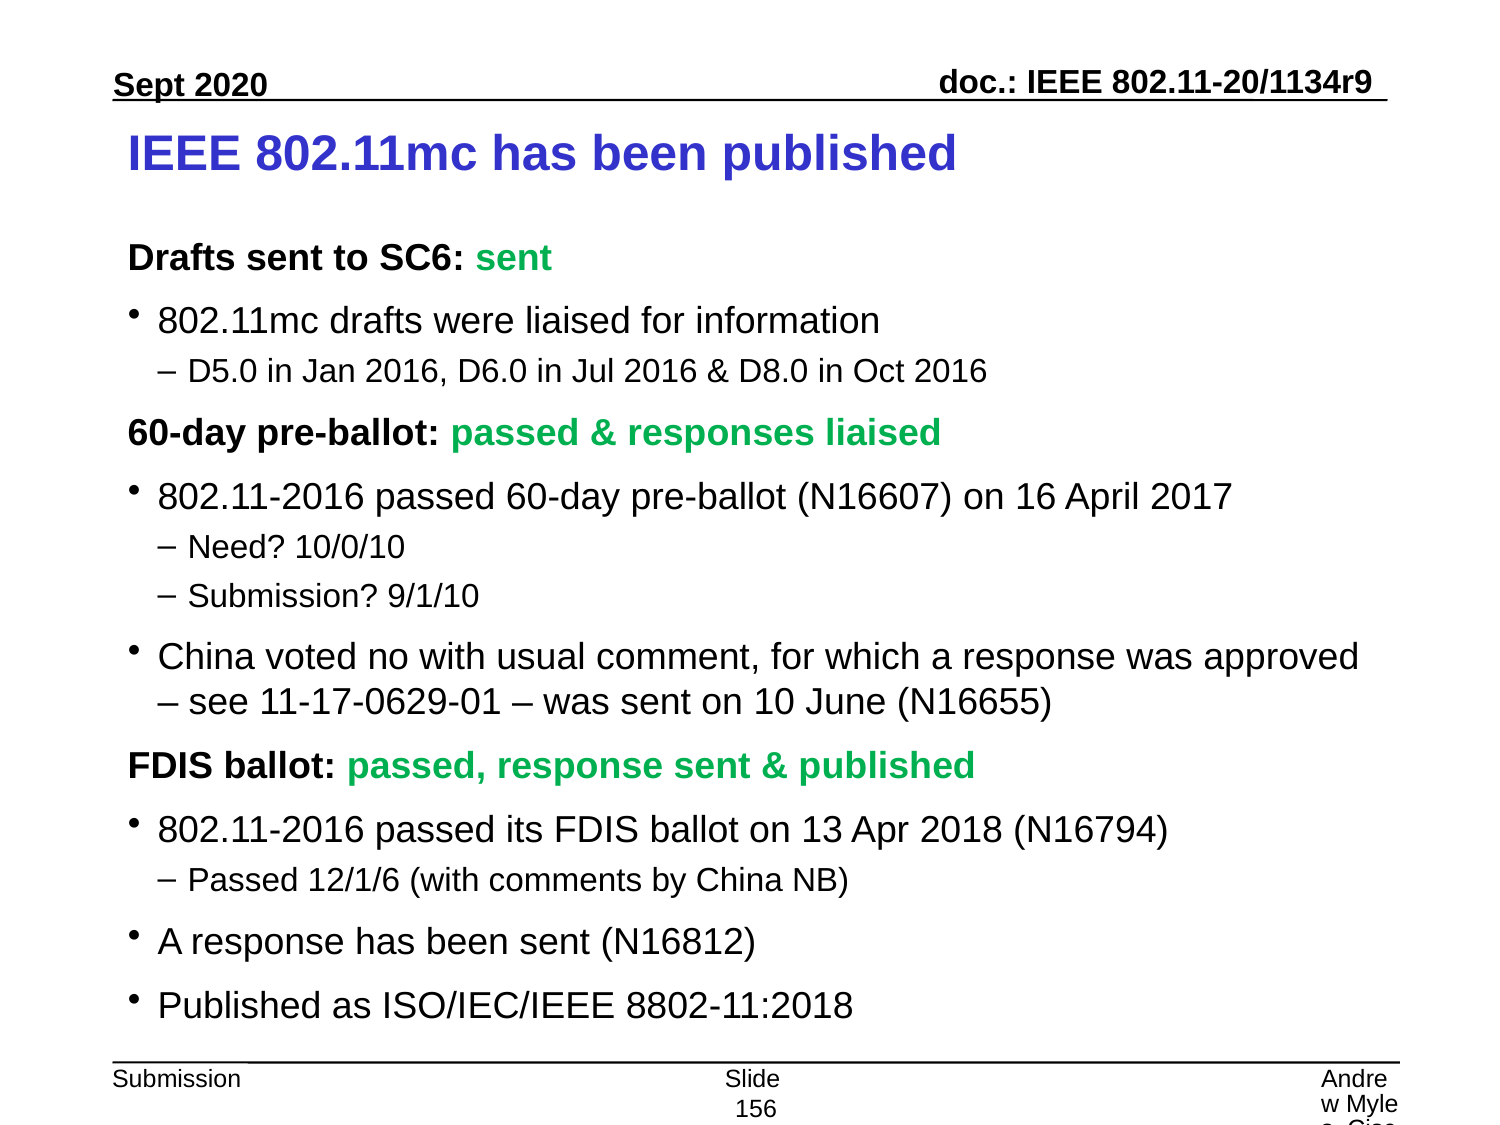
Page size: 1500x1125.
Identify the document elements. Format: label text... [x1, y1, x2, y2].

footer Andrew Myles, Cisco [1320, 1061, 1402, 1093]
slide_number Slide 156 [709, 1061, 803, 1093]
list Drafts sent to SC6: sent 802.11mc drafts were liaised for information D5.0 in Jan 2016, D6.0 in Jul 2016 & D8.0 in Oct 2016 60-day pre-ballot: passed & responses liaised 802.11-2016 passed 60-day pre-ballot (N16607) on 16 April 2017 Need? 10/0/10 Submission? 9/1/10 China voted no with usual comment, for which a response was approved – see 11-17-0629-01 – was sent on 10 June (N16655) FDIS ballot: passed, response sent & published 802.11-2016 passed its FDIS ballot on 13 Apr 2018 (N16794) Passed 12/1/6 (with comments by China NB) A response has been sent (N16812) Published as ISO/IEC/IEEE 8802-11:2018 [112, 224, 1388, 900]
title IEEE 802.11mc has been published [112, 112, 1388, 224]
